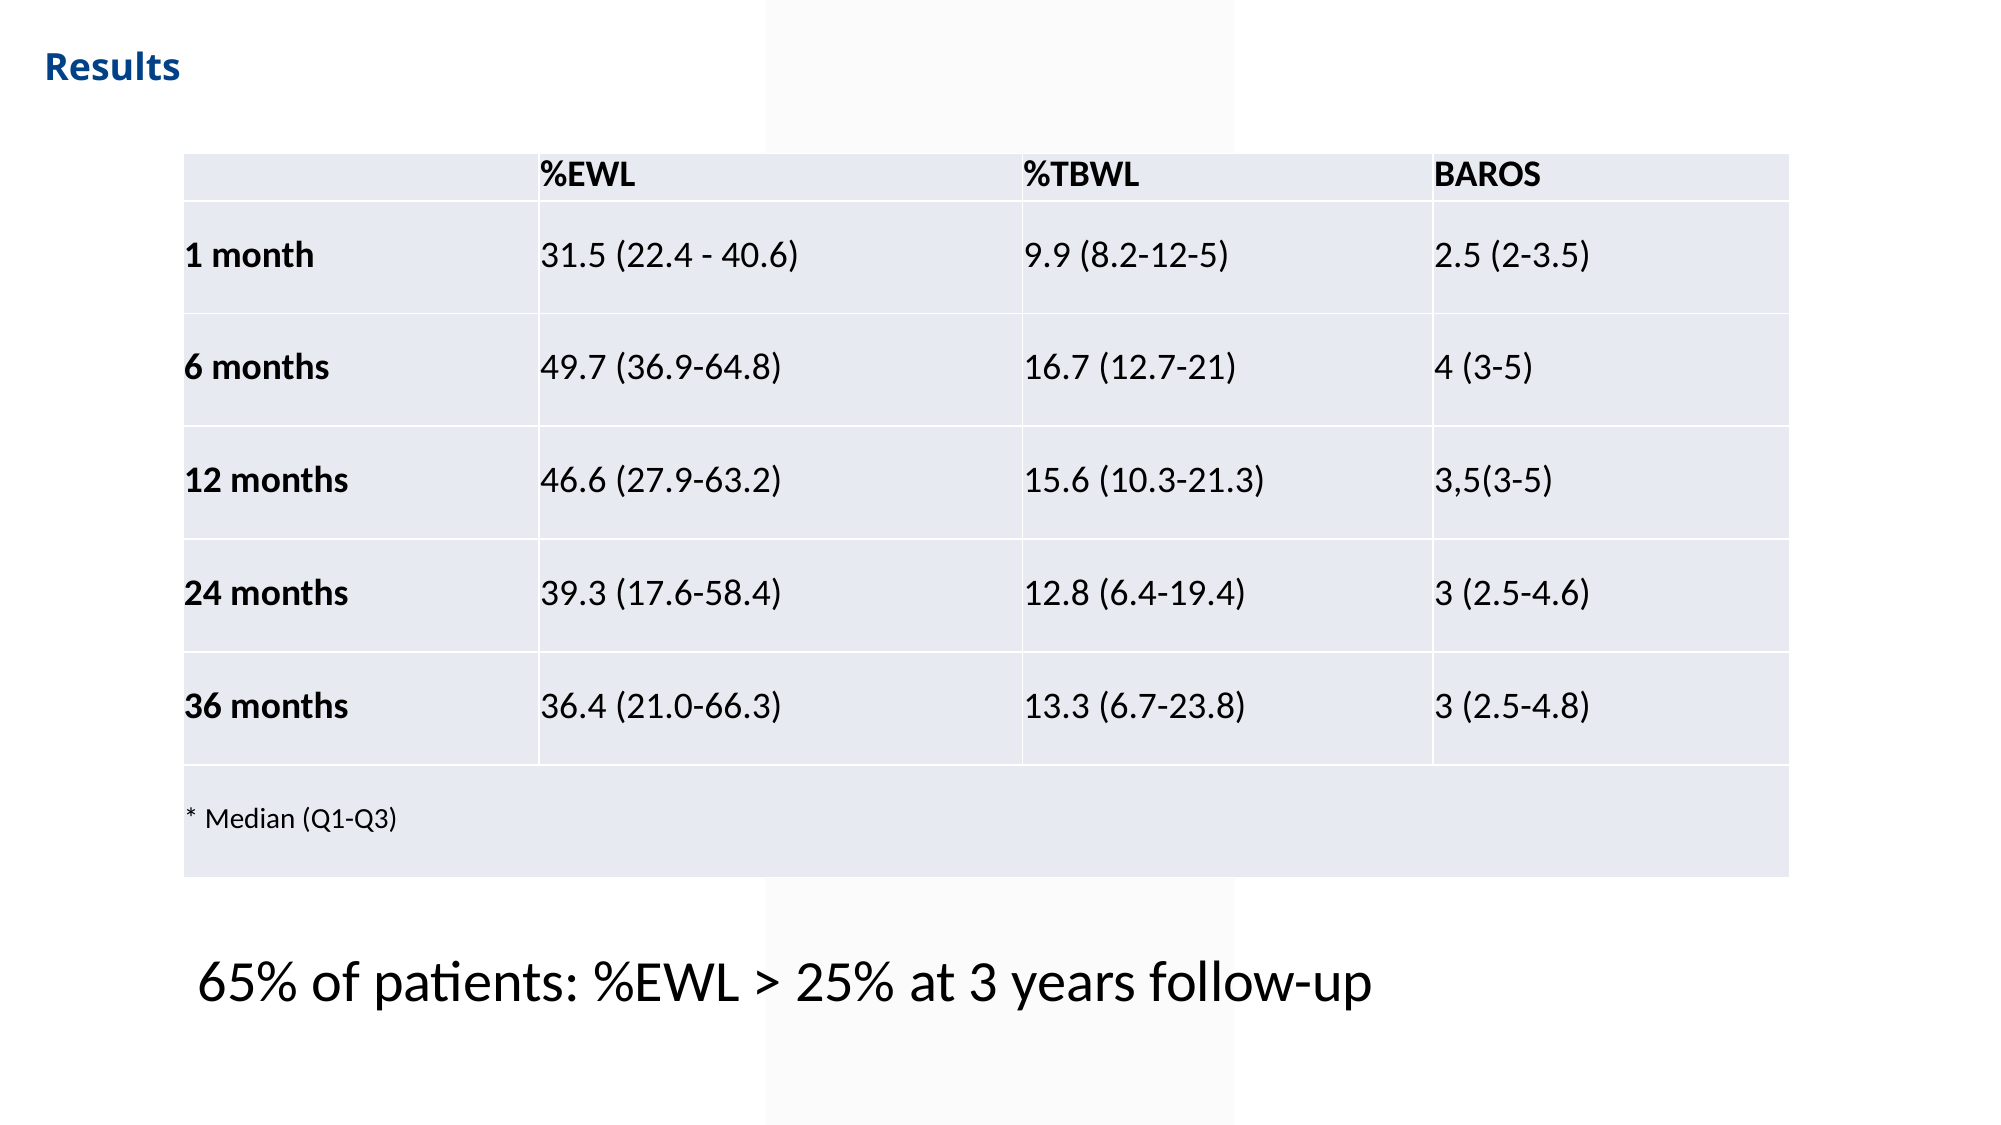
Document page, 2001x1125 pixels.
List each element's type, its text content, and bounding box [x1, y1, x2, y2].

text_box 65% of patients: %EWL > 25% at 3 years follow-up [182, 936, 1575, 1091]
table_cell 3 (2.5-4.6) [1434, 540, 1789, 651]
table_cell 12 months [184, 427, 538, 538]
table_cell 2.5 (2-3.5) [1434, 202, 1789, 313]
table_cell 3,5(3-5) [1434, 427, 1789, 538]
table_cell 9.9 (8.2-12-5) [1023, 202, 1432, 313]
table_cell 46.6 (27.9-63.2) [540, 427, 1022, 538]
table_cell 36.4 (21.0-66.3) [540, 653, 1022, 764]
text_box Results [31, 41, 1897, 179]
table_cell 4 (3-5) [1434, 314, 1789, 425]
table_cell * Median (Q1-Q3) [184, 766, 1789, 877]
table_cell 1 month [184, 202, 538, 313]
table_header %EWL [540, 154, 1022, 200]
table_cell 16.7 (12.7-21) [1023, 314, 1432, 425]
table_cell 12.8 (6.4-19.4) [1023, 540, 1432, 651]
table_cell 6 months [184, 314, 538, 425]
table_cell 39.3 (17.6-58.4) [540, 540, 1022, 651]
table_header BAROS [1434, 154, 1789, 200]
table_cell 31.5 (22.4 - 40.6) [540, 202, 1022, 313]
table_cell 13.3 (6.7-23.8) [1023, 653, 1432, 764]
table_cell 24 months [184, 540, 538, 651]
table_cell 3 (2.5-4.8) [1434, 653, 1789, 764]
table_header %TBWL [1023, 154, 1432, 200]
table_header [184, 154, 538, 200]
table_cell 49.7 (36.9-64.8) [540, 314, 1022, 425]
table_cell 36 months [184, 653, 538, 764]
table_cell 15.6 (10.3-21.3) [1023, 427, 1432, 538]
